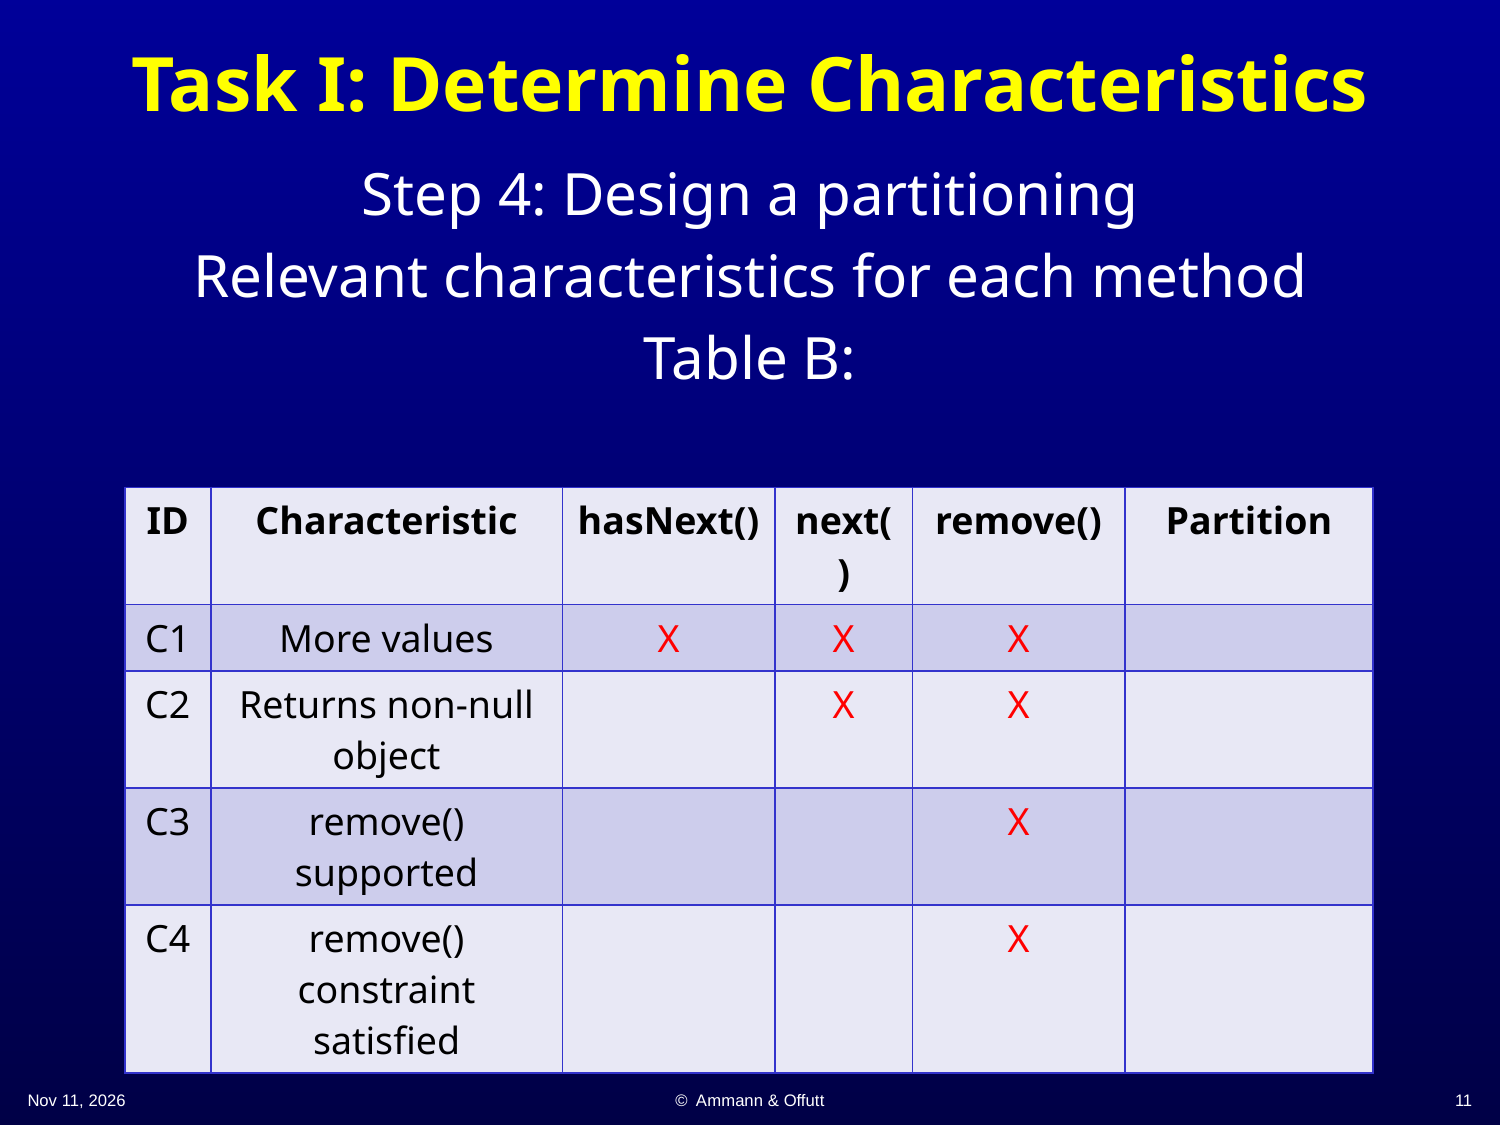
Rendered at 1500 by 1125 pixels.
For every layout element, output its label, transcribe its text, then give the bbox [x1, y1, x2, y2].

table_cell X [913, 672, 1124, 787]
table_header hasNext() [563, 488, 774, 604]
table_header Partition [1126, 488, 1372, 604]
title Task I: Determine Characteristics [12, 12, 1488, 151]
table_header next() [776, 488, 912, 604]
table_cell [1126, 672, 1372, 787]
table_cell X [913, 789, 1124, 904]
table_cell [1126, 605, 1372, 670]
table_cell [776, 789, 912, 904]
table_cell C3 [126, 789, 210, 904]
table_cell [776, 906, 912, 1072]
table_header remove() [913, 488, 1124, 604]
footer © Ammann & Offutt [512, 1074, 988, 1125]
table_header Characteristic [212, 488, 562, 604]
table_cell C1 [126, 605, 210, 670]
table_cell Returns non-null object [212, 672, 562, 787]
table_cell More values [212, 605, 562, 670]
table_cell [1126, 906, 1372, 1072]
table_cell [563, 672, 774, 787]
list Step 4: Design a partitioning Relevant characteristics for each method Table B: [24, 149, 1476, 388]
table_cell C4 [126, 906, 210, 1072]
table_cell X [776, 672, 912, 787]
table_cell X [913, 906, 1124, 1072]
slide_number 9-Oct-18 [12, 1074, 326, 1125]
table_header ID [126, 488, 210, 604]
table_cell X [563, 605, 774, 670]
table_cell C2 [126, 672, 210, 787]
slide_number 11 [1174, 1074, 1488, 1125]
table_cell remove() constraint satisfied [212, 906, 562, 1072]
table_cell [1126, 789, 1372, 904]
table_cell X [913, 605, 1124, 670]
table_cell X [776, 605, 912, 670]
table_cell [563, 906, 774, 1072]
table_cell [563, 789, 774, 904]
table_cell remove() supported [212, 789, 562, 904]
